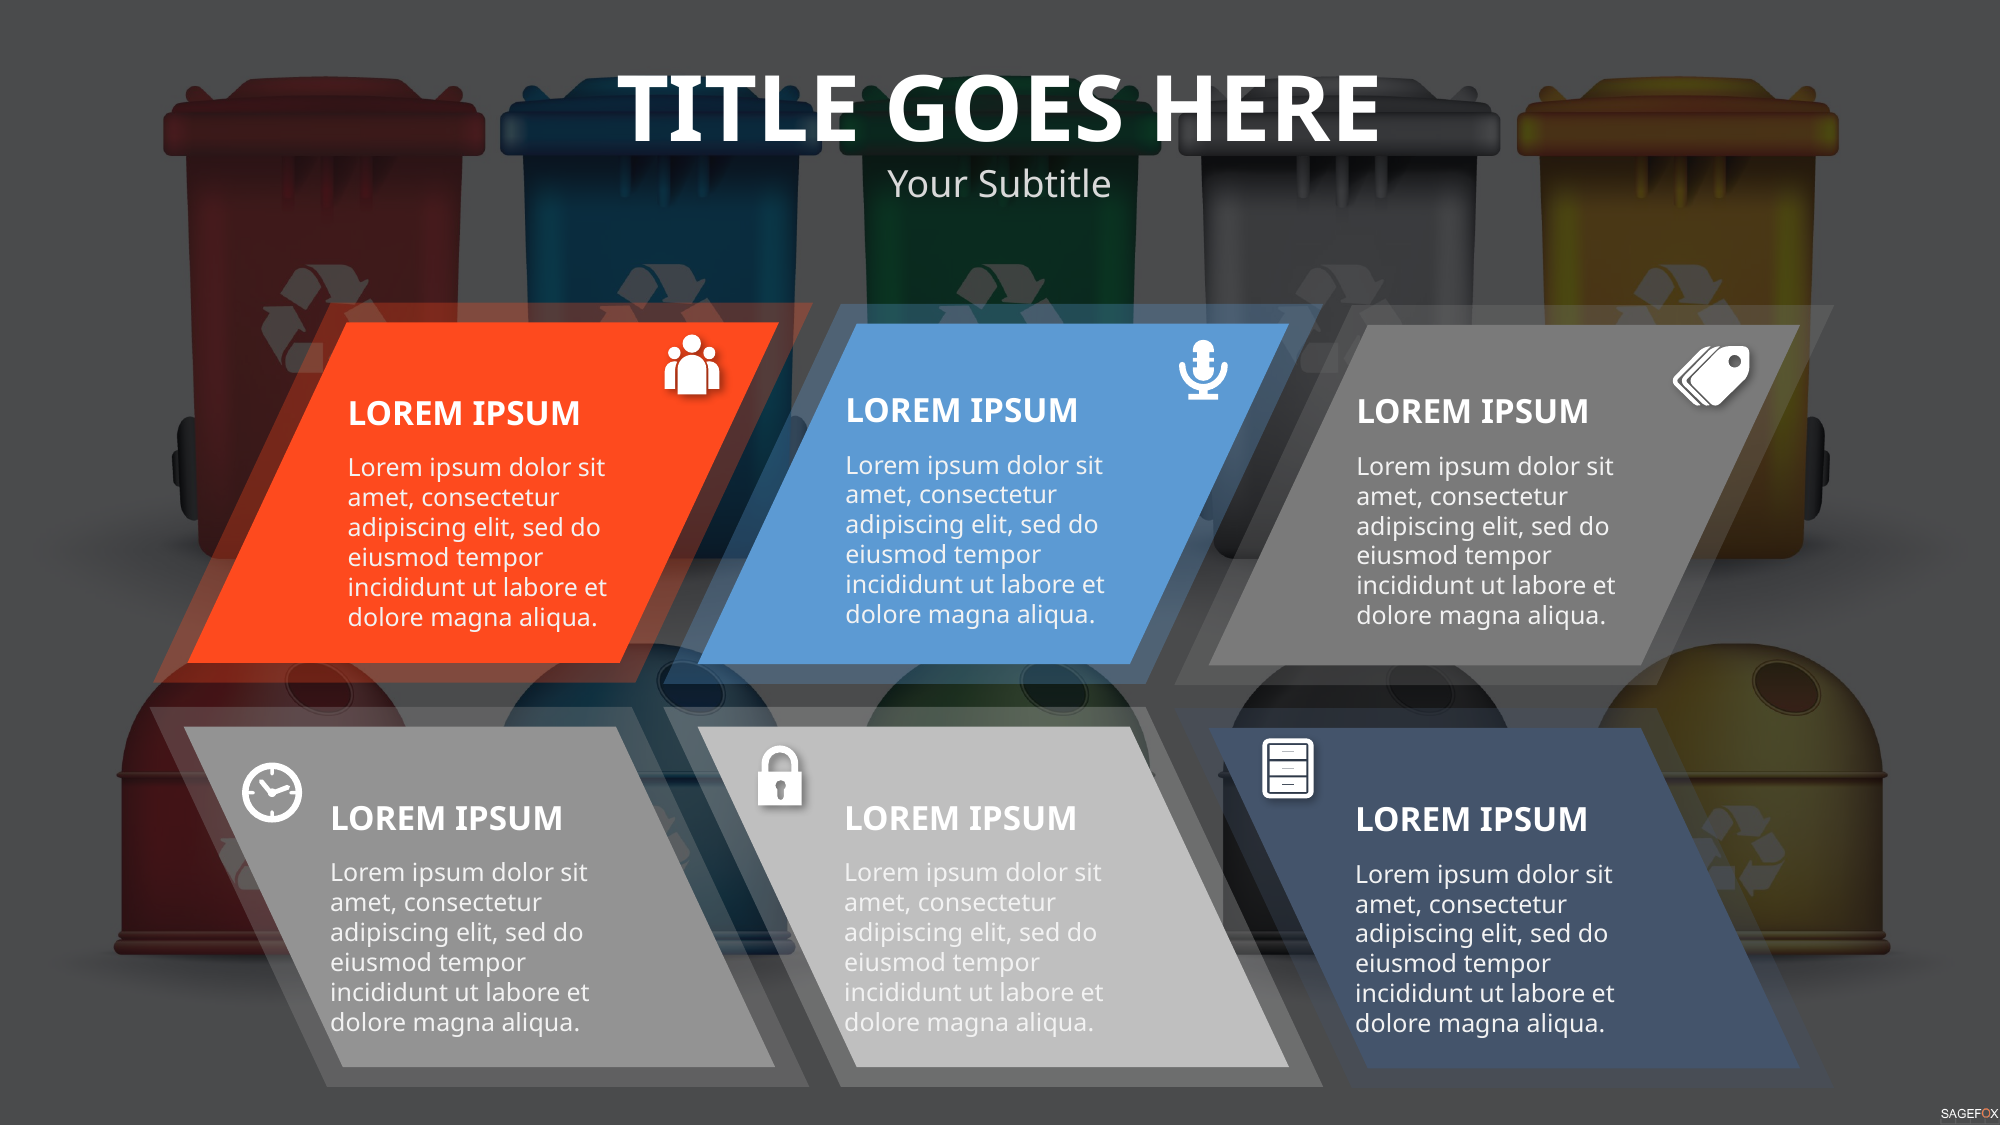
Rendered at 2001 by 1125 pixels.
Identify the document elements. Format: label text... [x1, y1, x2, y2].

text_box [149, 706, 663, 1088]
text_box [1174, 305, 1835, 686]
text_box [1174, 708, 1835, 1089]
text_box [663, 303, 1324, 684]
picture [1940, 0, 2001, 1125]
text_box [153, 302, 814, 683]
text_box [242, 762, 303, 823]
text_box TITLE GOES HERE Your Subtitle [548, 42, 1452, 212]
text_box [663, 706, 1324, 1088]
